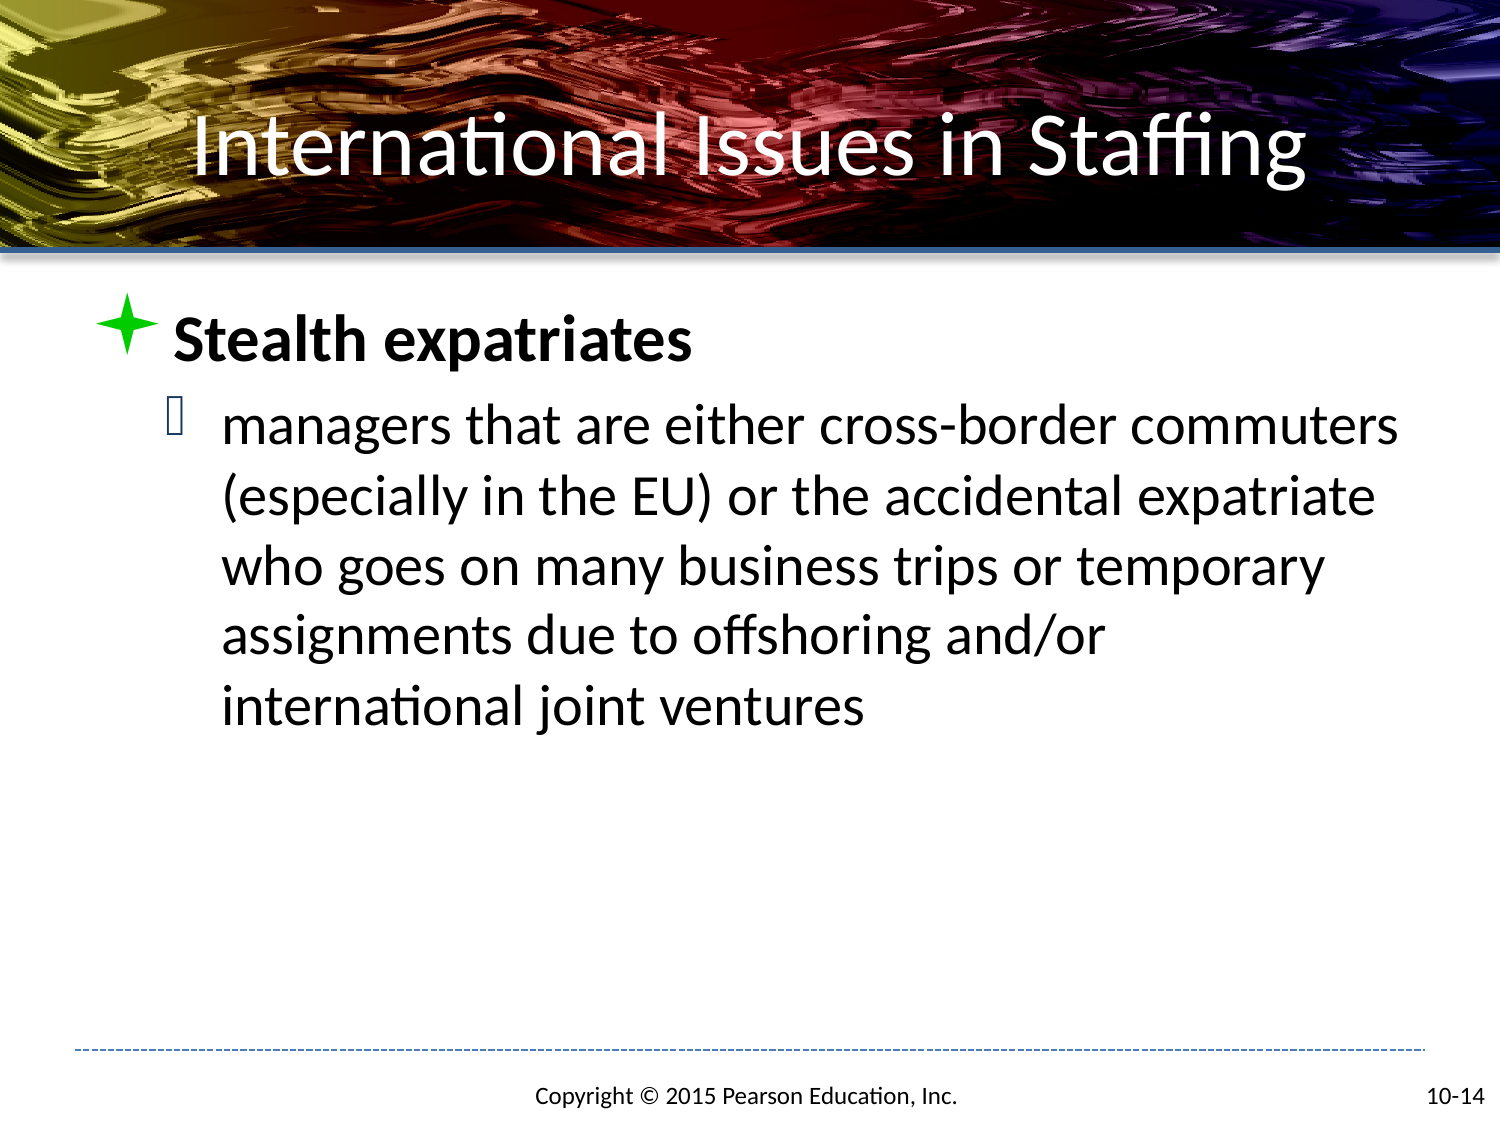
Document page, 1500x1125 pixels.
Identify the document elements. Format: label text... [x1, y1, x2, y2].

footer Copyright © 2015 Pearson Education, Inc. [506, 1065, 994, 1125]
list Stealth expatriates managers that are either cross-border commuters (especially in the EU) or the accidental expatriate who goes on many business trips or temporary assignments due to offshoring and/or international joint ventures [75, 287, 1425, 1030]
picture [0, 0, 1500, 247]
title International Issues in Staffing [75, 45, 1425, 233]
slide_number 10-14 [1149, 1064, 1500, 1125]
